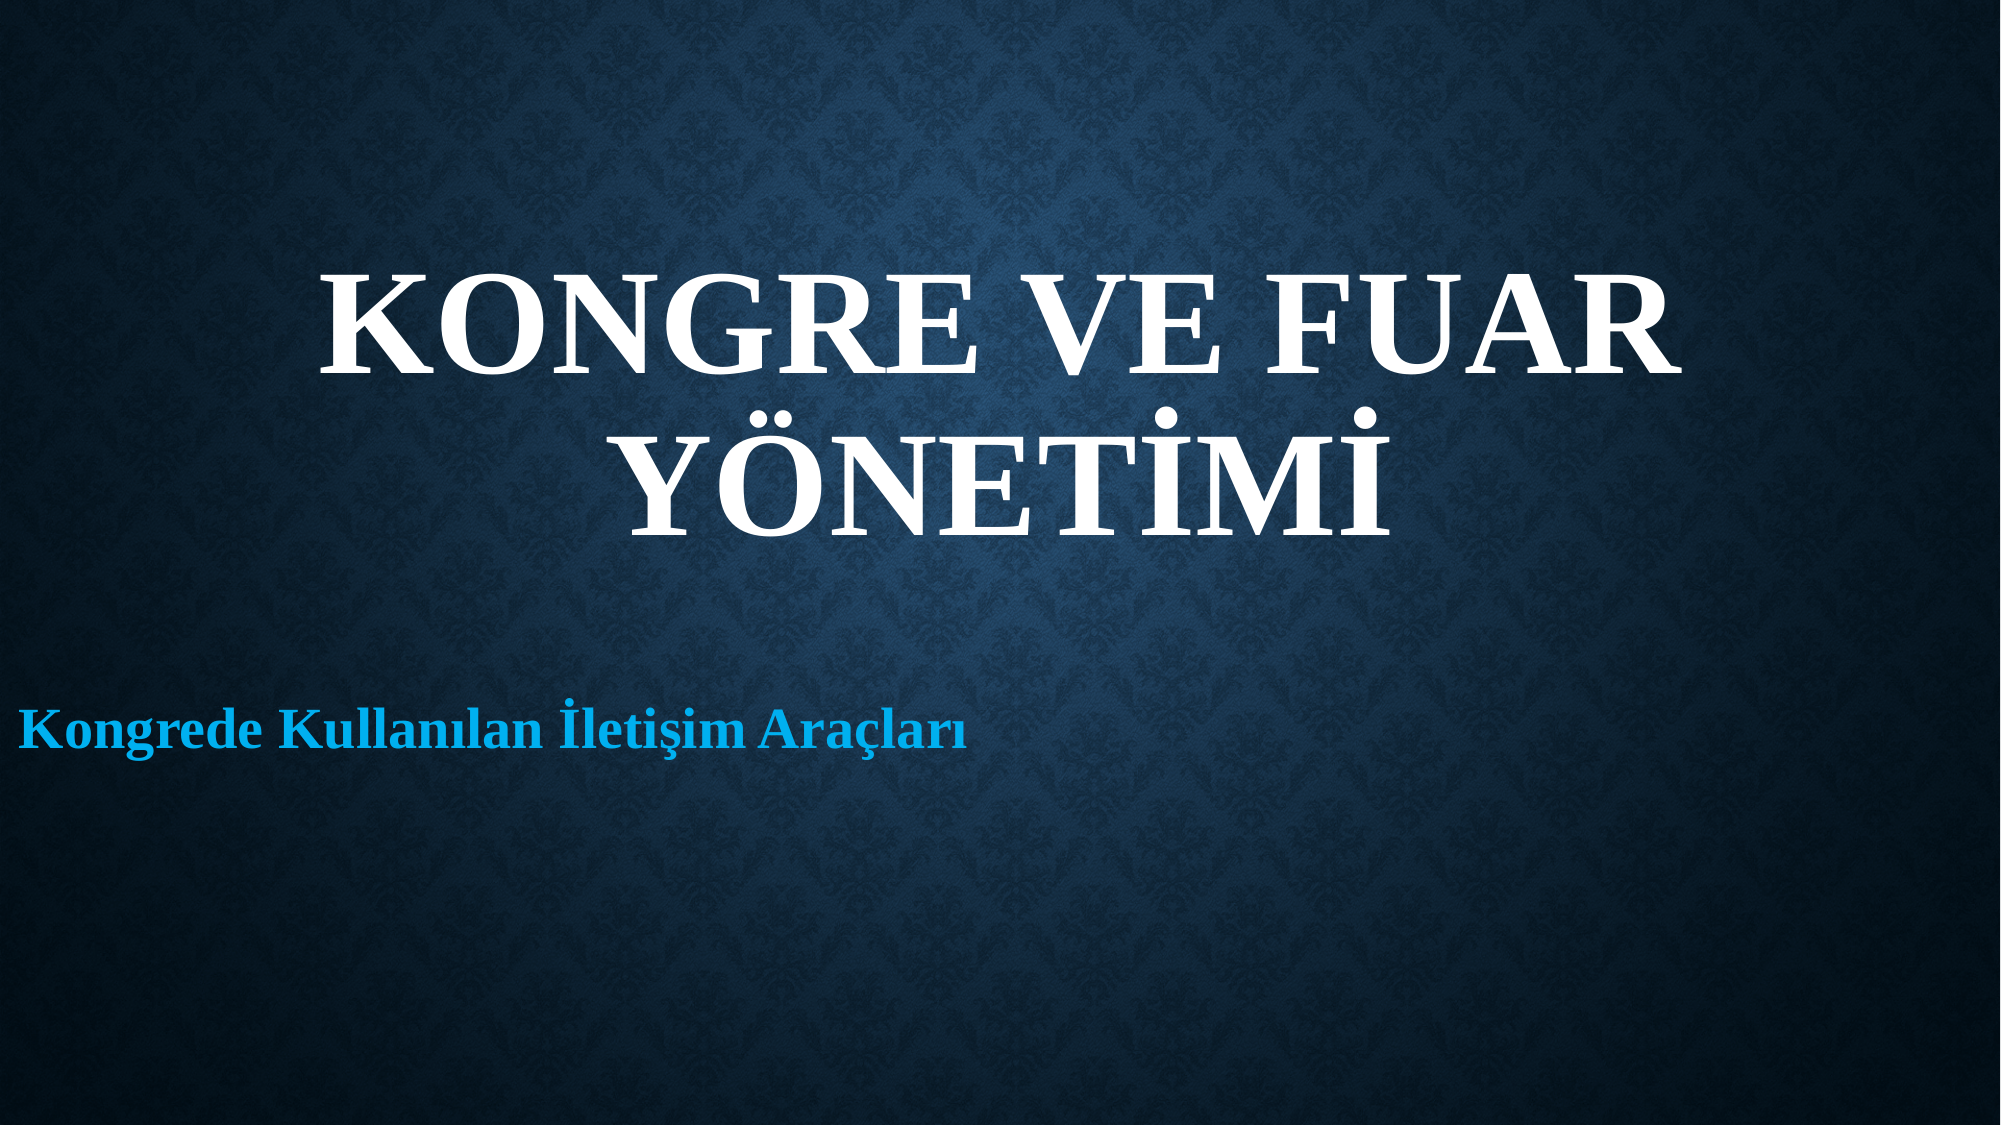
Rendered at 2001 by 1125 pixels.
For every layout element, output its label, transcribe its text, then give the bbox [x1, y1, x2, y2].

subtitle Kongrede Kullanılan İletişim Araçları [3, 669, 2000, 941]
title KONGRE VE FUAR YÖNETİMİ [0, 184, 2000, 576]
